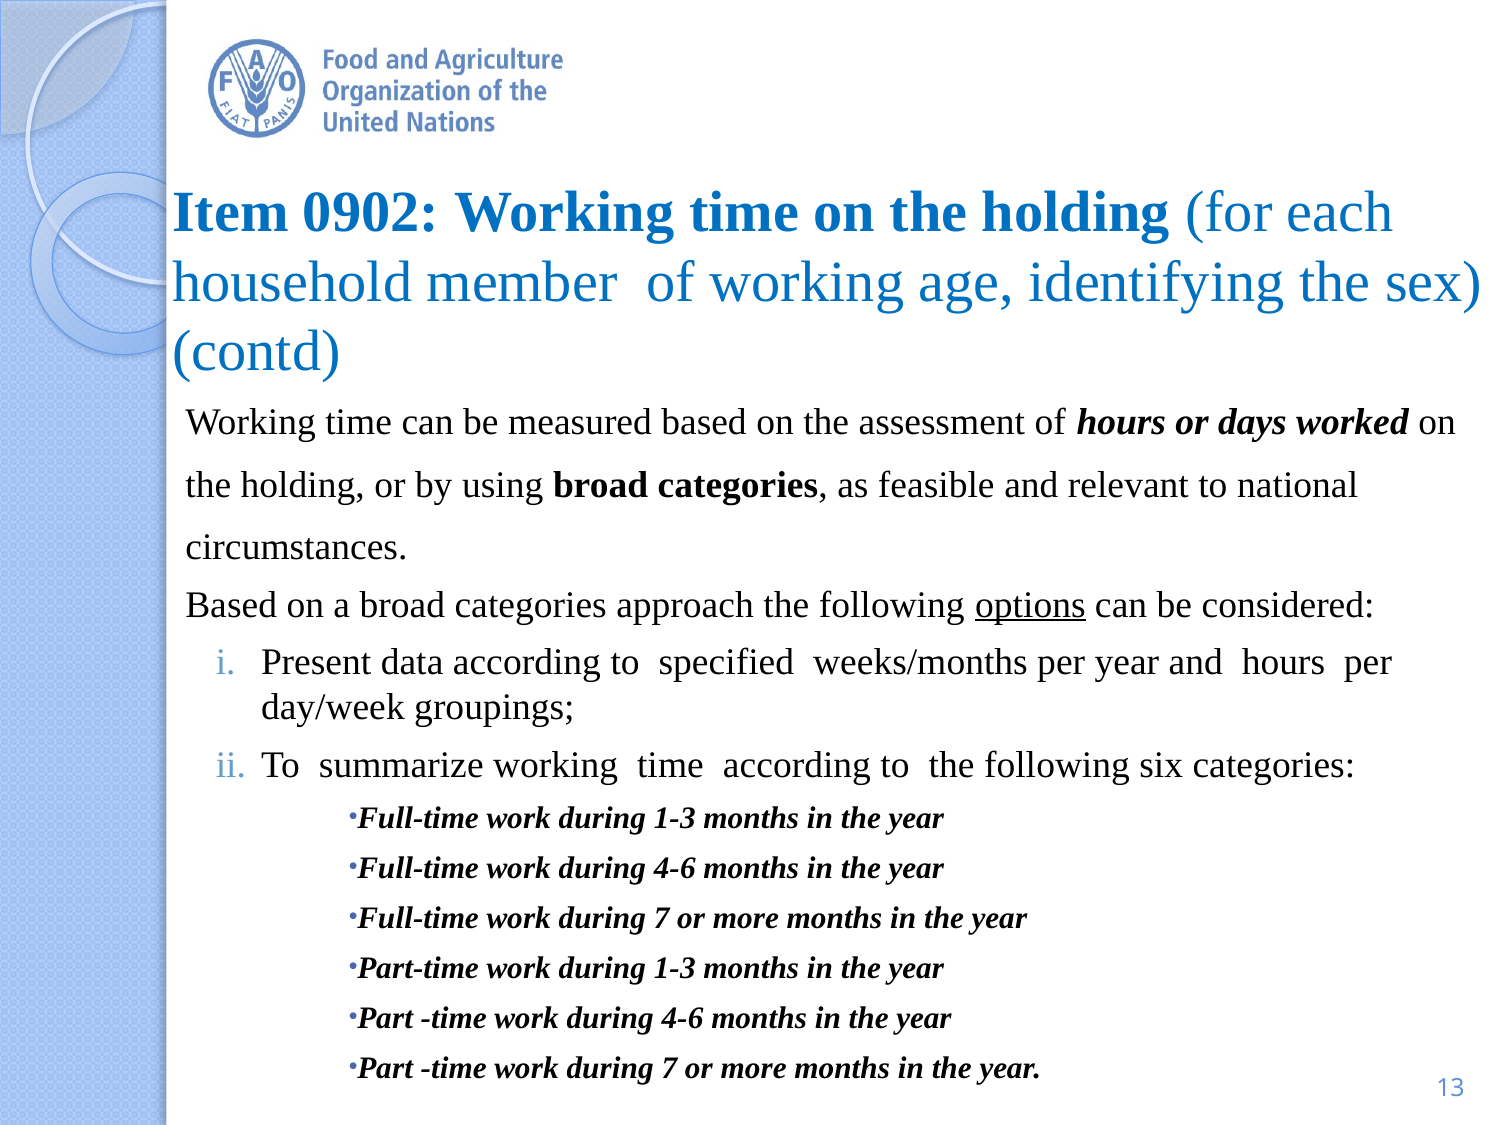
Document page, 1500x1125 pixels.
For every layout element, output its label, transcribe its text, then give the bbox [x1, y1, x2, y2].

slide_number 13 [1413, 1034, 1488, 1113]
title Item 0902: Working time on the holding (for each household member of working age, identifying the sex) (contd) [157, 183, 1500, 372]
picture [167, 3, 602, 179]
list Working time can be measured based on the assessment of hours or days worked on the holding, or by using broad categories, as feasible and relevant to national circumstances. Based on a broad categories approach the following options can be considered: Present data according to specified weeks/months per year and hours per day/week groupings; To summarize working time according to the following six categories: Full-time work during 1-3 months in the year Full-time work during 4-6 months in the year Full-time work during 7 or more months in the year Part-time work during 1-3 months in the year Part -time work during 4-6 months in the year Part -time work during 7 or more months in the year. [157, 372, 1475, 1114]
